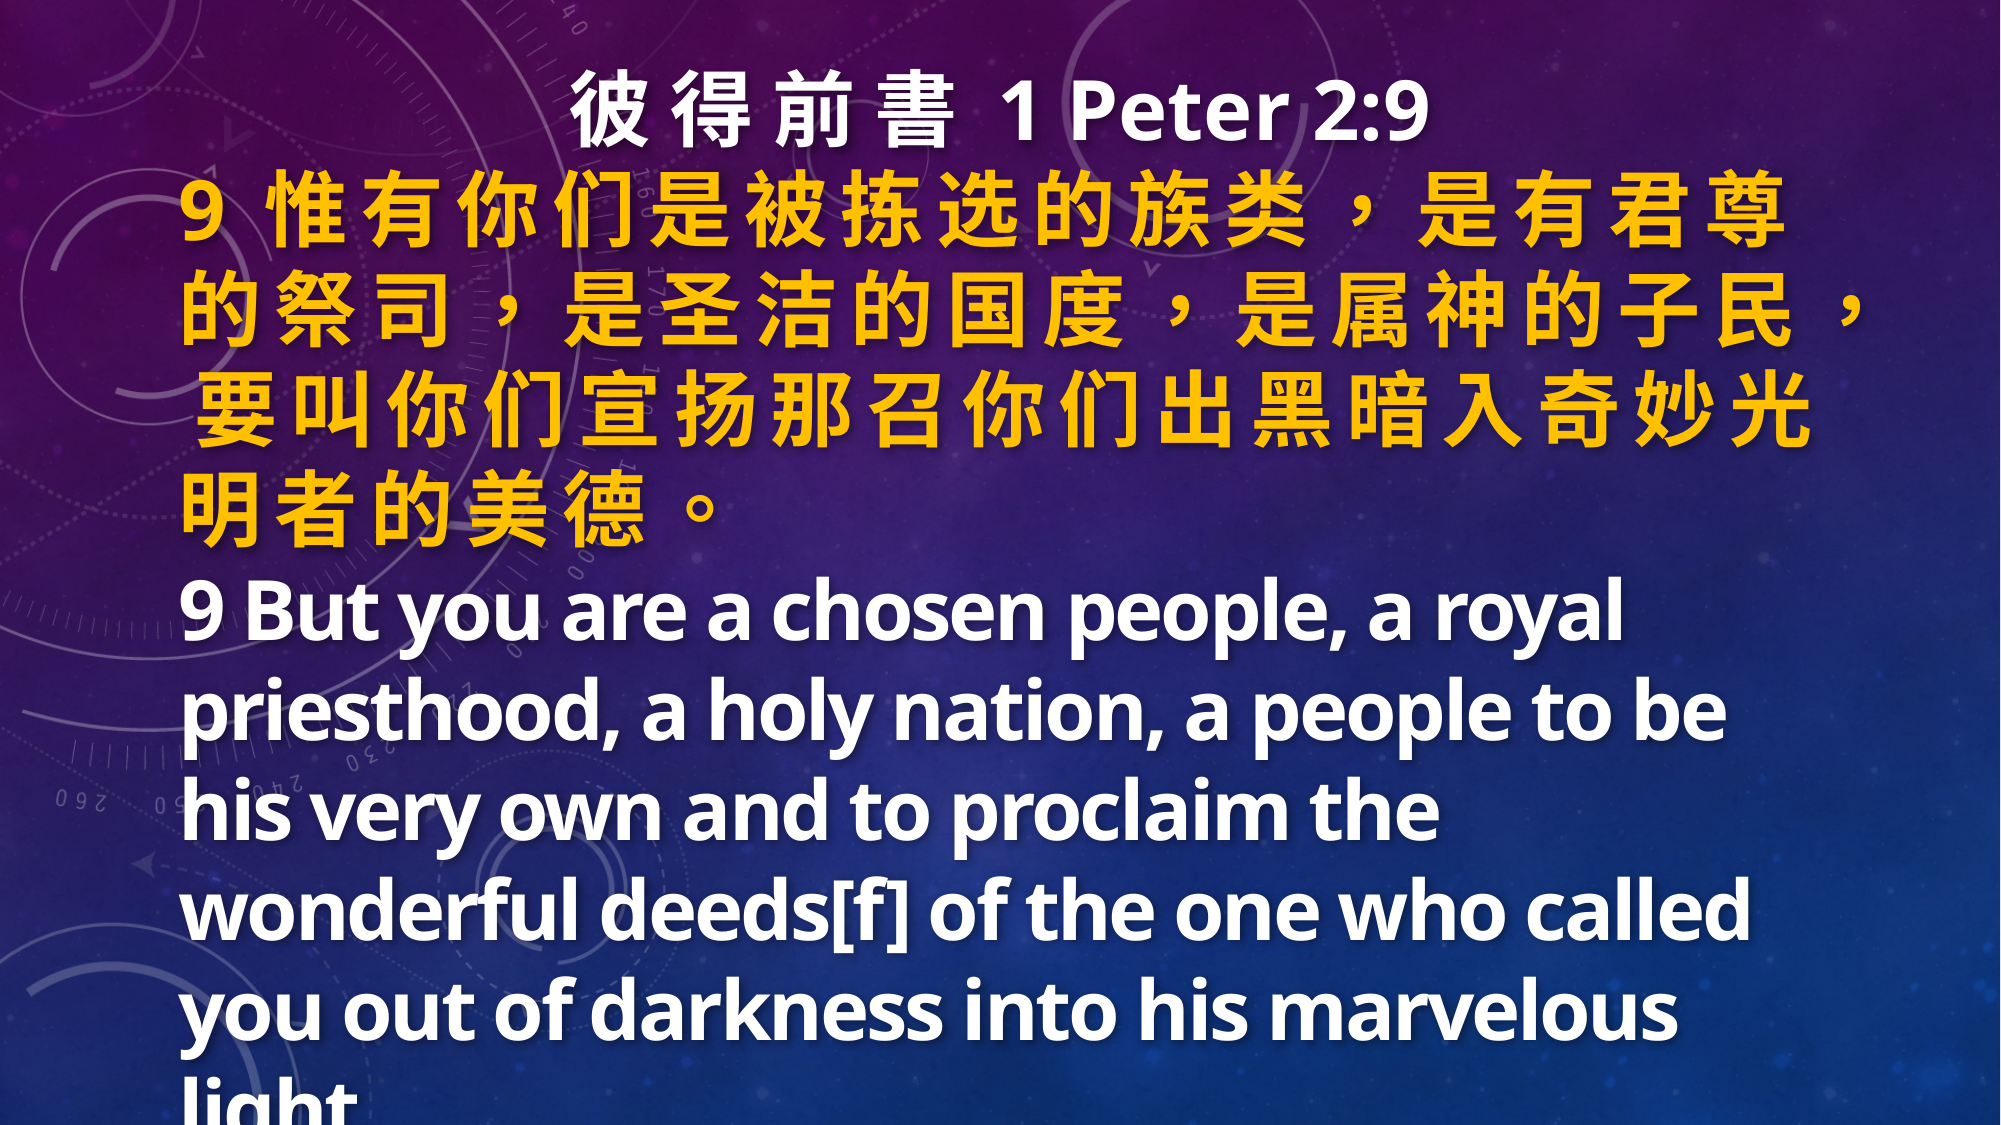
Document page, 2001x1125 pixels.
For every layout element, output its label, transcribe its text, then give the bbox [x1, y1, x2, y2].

text_box 彼 得 前 書 1 Peter 2:9 9 惟 有 你 们 是 被 拣 选 的 族 类 ， 是 有 君 尊 的 祭 司 ， 是 圣 洁 的 国 度 ， 是 属 神 的 子 民 ， 要 叫 你 们 宣 扬 那 召 你 们 出 黑 暗 入 奇 妙 光 明 者 的 美 德 。 9 But you are a chosen people, a royal priesthood, a holy nation, a people to be his very own and to proclaim the wonderful deeds[f] of the one who called you out of darkness into his marvelous light. [164, 50, 1836, 1125]
picture [0, 0, 2001, 1125]
